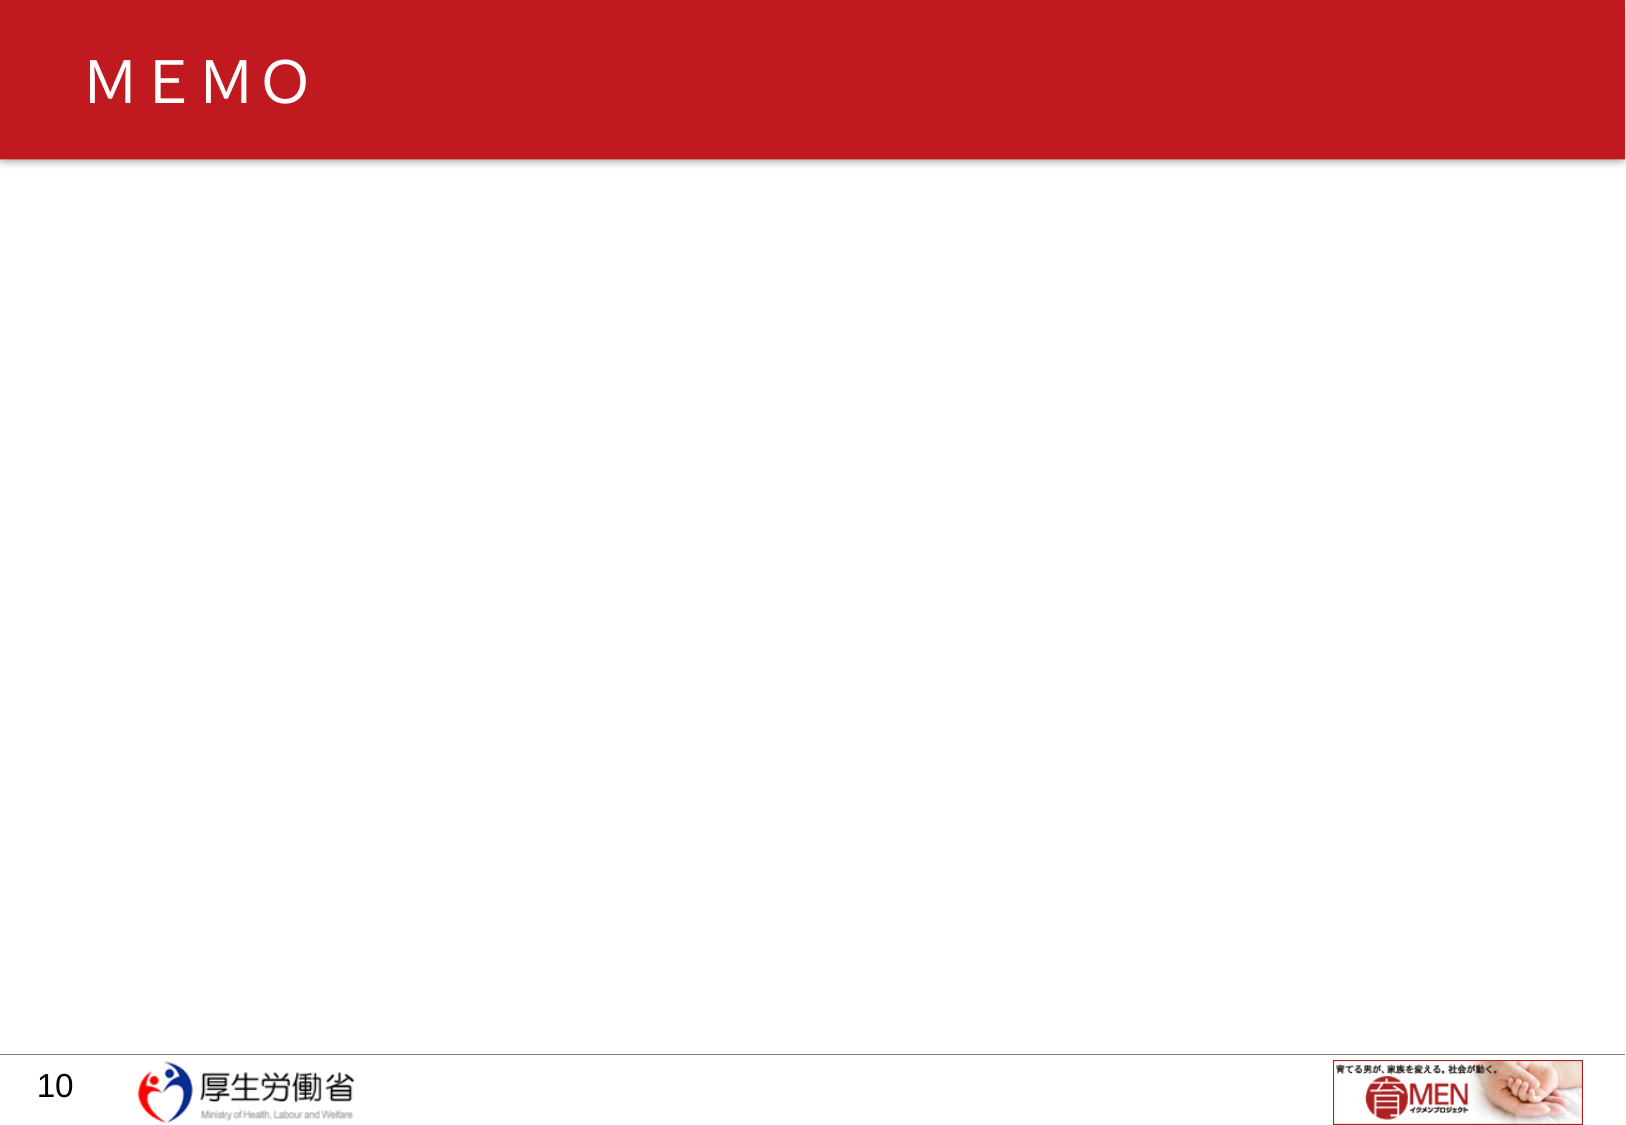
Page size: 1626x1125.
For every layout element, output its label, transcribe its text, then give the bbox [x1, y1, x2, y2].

picture [1333, 1060, 1583, 1125]
title ＭＥＭＯ [81, 45, 1544, 152]
slide_number 10 [36, 1054, 97, 1114]
picture [137, 1060, 356, 1125]
